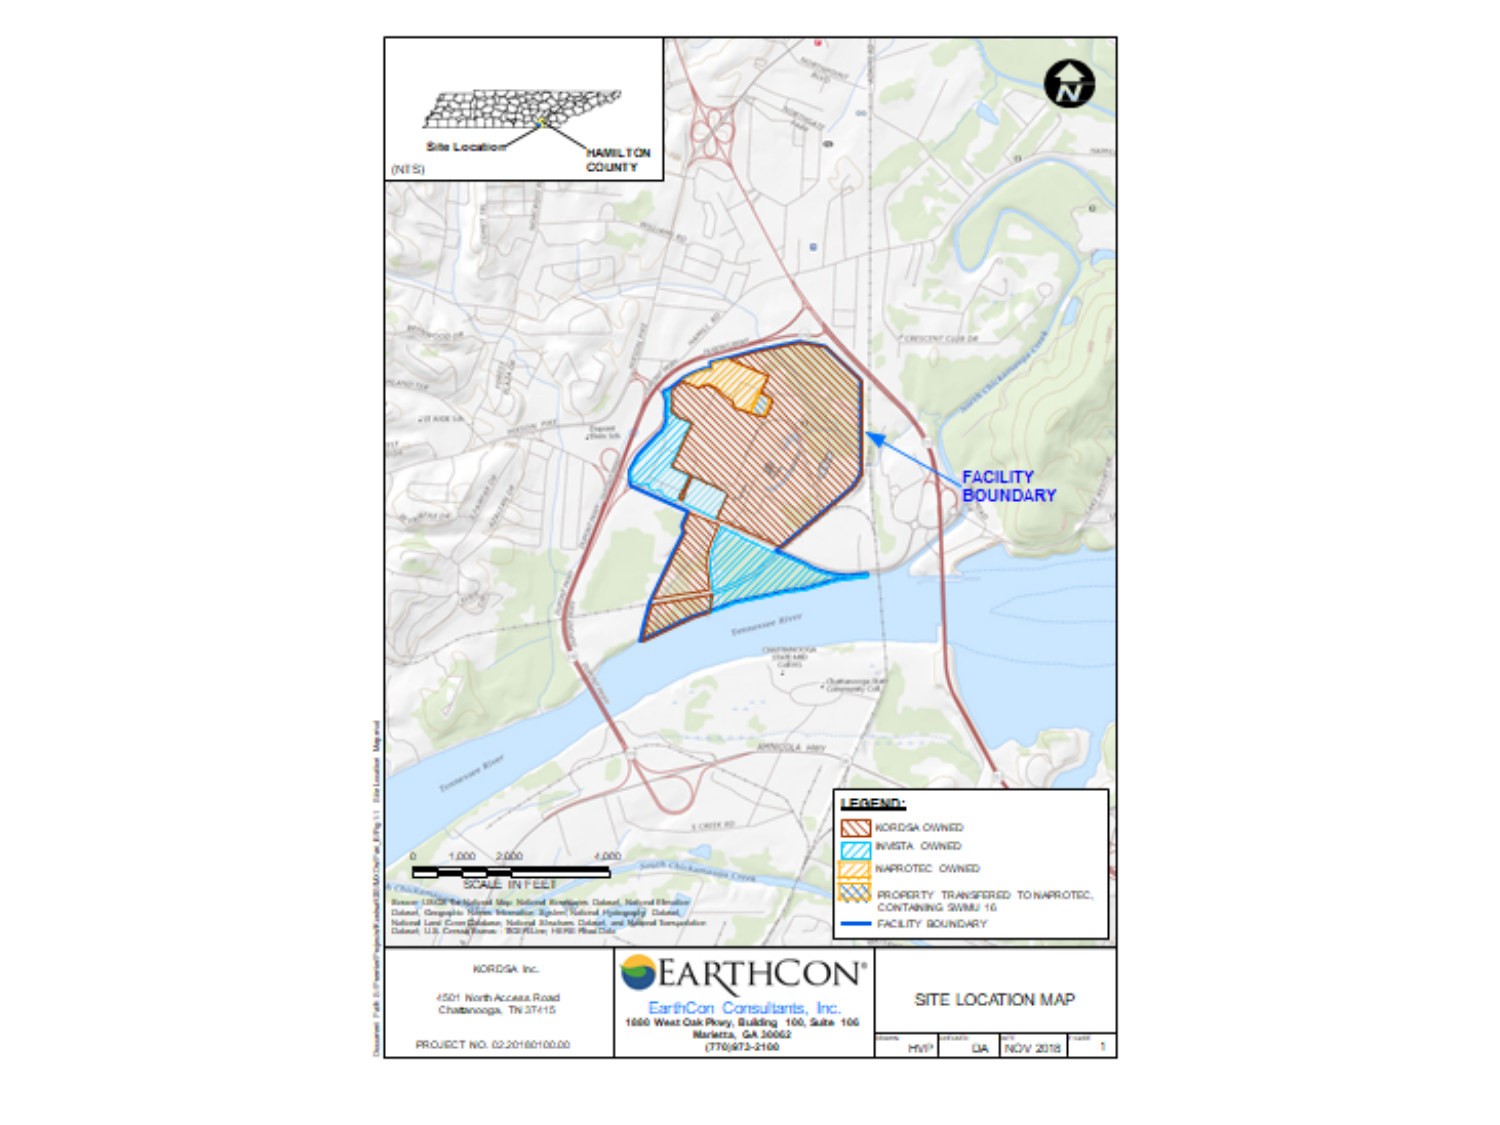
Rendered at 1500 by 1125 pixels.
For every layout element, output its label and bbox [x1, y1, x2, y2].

picture [310, 5, 1147, 1088]
